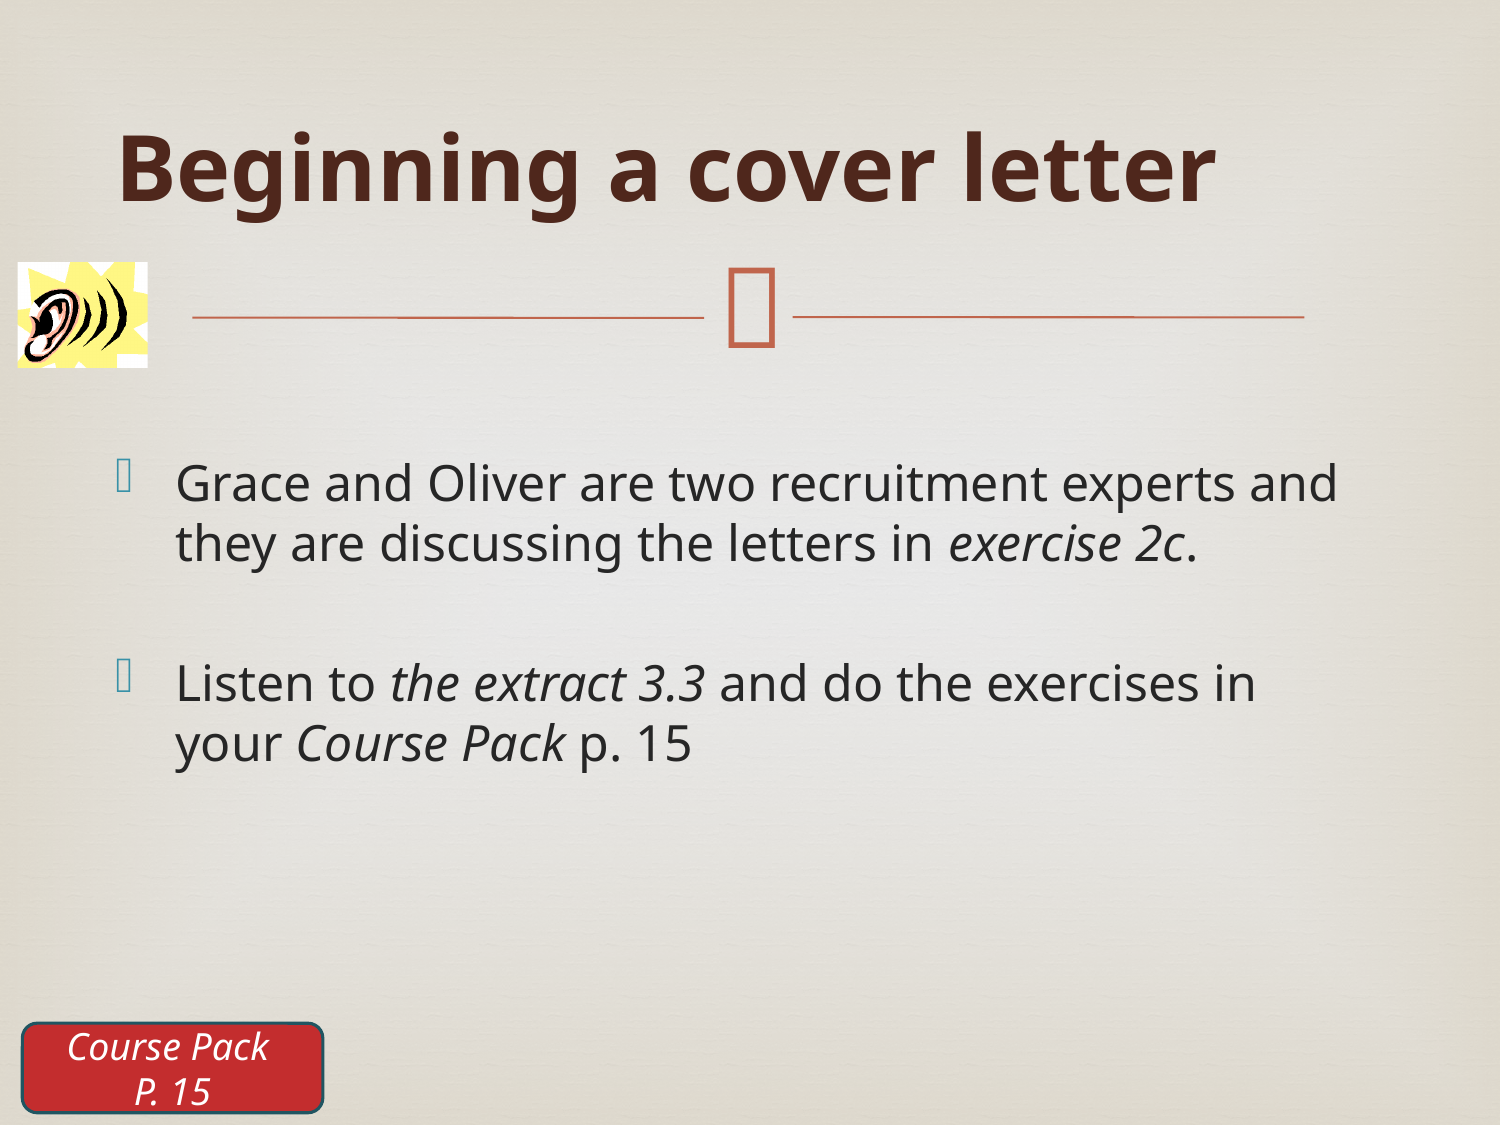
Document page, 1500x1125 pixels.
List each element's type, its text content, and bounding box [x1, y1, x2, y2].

list Grace and Oliver are two recruitment experts and they are discussing the letters in exercise 2c. Listen to the extract 3.3 and do the exercises in your Course Pack p. 15 [100, 373, 1391, 1047]
picture [17, 261, 148, 369]
text_box Beginning a cover letter [100, 78, 1411, 251]
text_box Course Pack P. 15 [20, 1021, 325, 1115]
